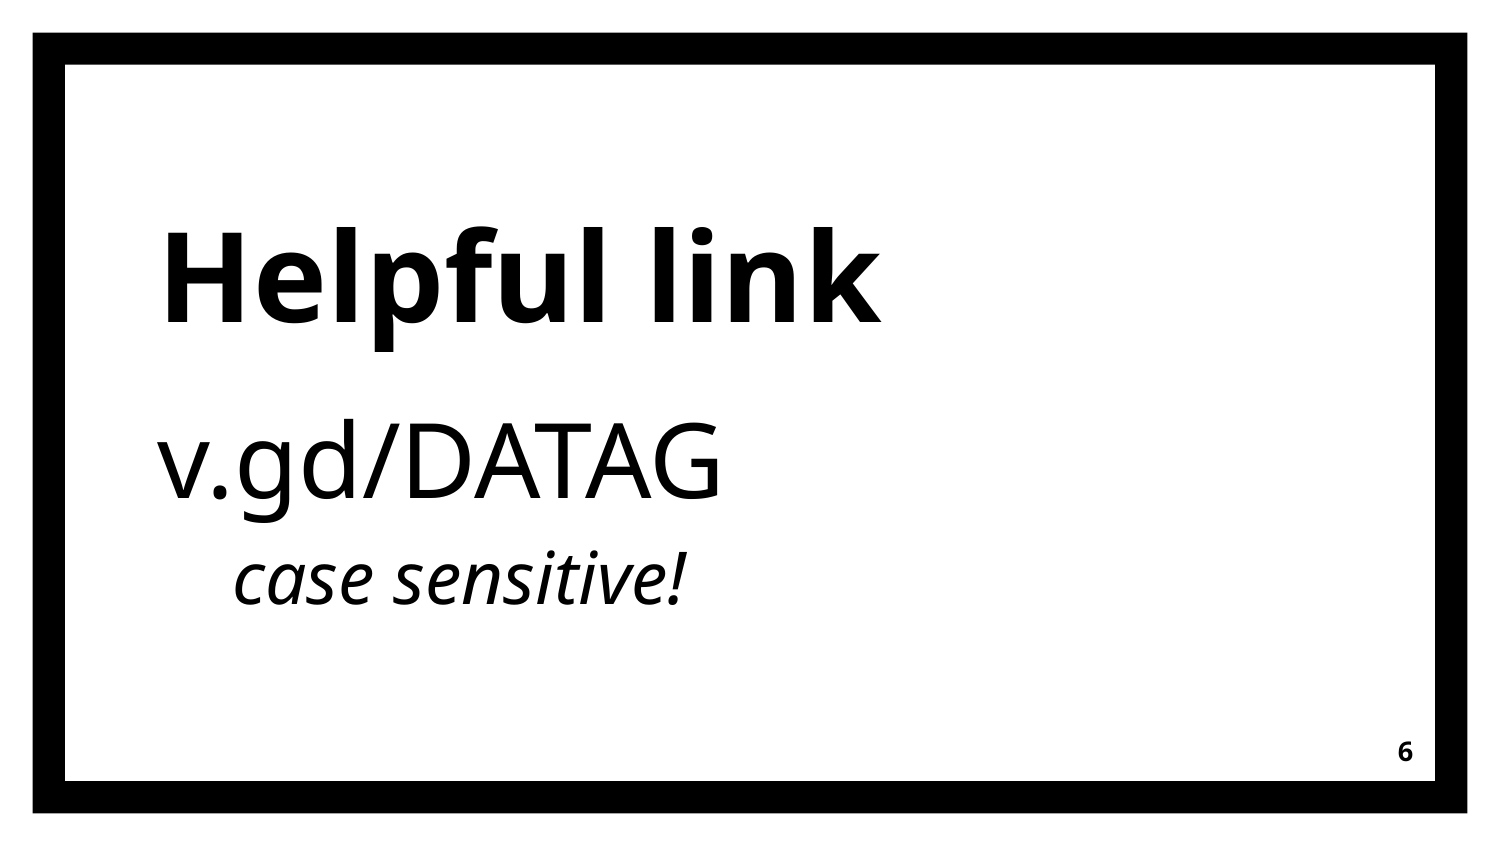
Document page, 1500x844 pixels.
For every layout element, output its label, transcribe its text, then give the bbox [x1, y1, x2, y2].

list v.gd/DATAG case sensitive! [142, 379, 1358, 709]
slide_number ‹#› [1338, 720, 1429, 786]
title Helpful link [142, 139, 978, 363]
